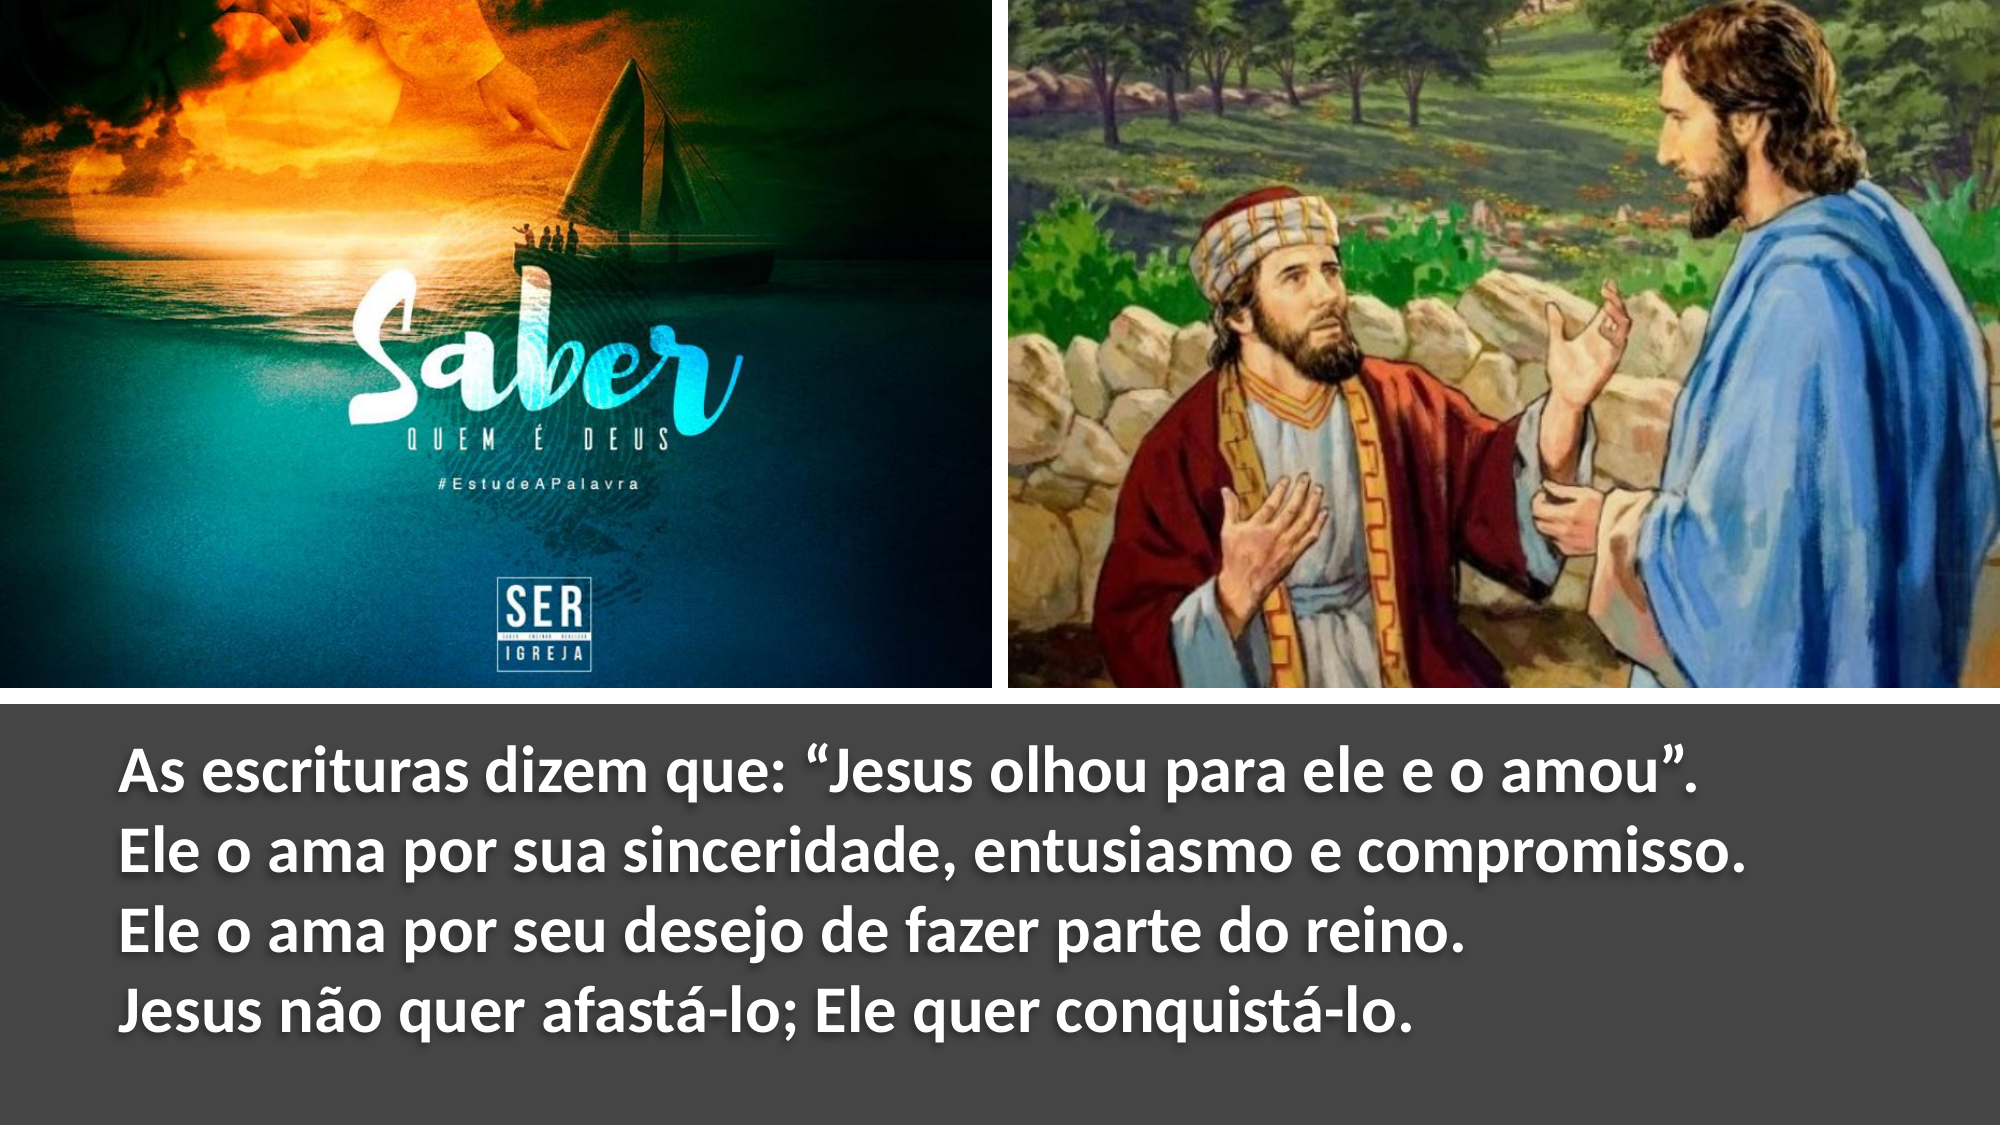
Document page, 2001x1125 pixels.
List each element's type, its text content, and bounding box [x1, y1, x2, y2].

picture [0, 0, 999, 695]
title As escrituras dizem que: “Jesus olhou para ele e o amou”. Ele o ama por sua sinceridade, entusiasmo e compromisso. Ele o ama por seu desejo de fazer parte do reino. Jesus não quer afastá-lo; Ele quer conquistá-lo. [104, 837, 1896, 1054]
picture [1001, 0, 2000, 695]
